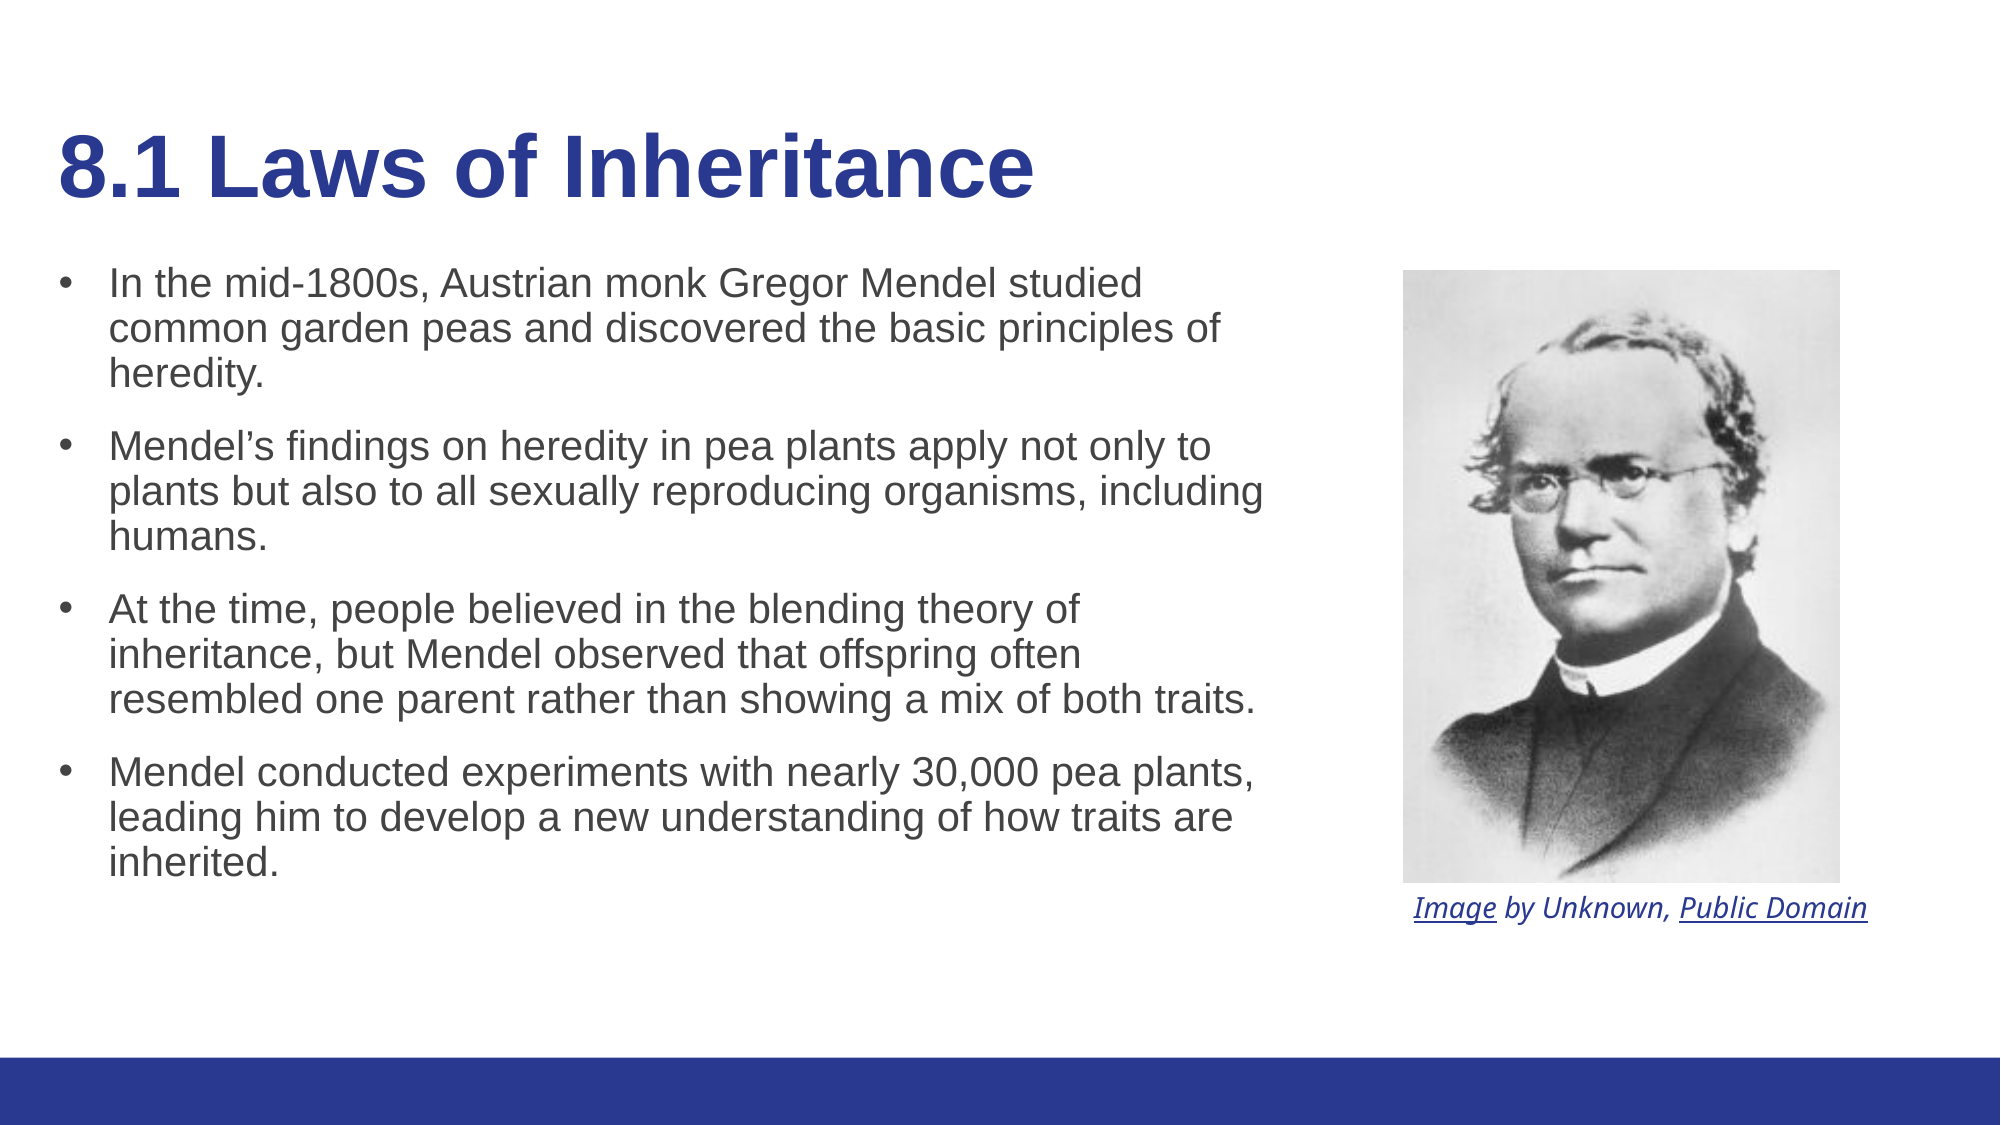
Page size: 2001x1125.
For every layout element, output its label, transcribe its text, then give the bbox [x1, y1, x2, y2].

list In the mid-1800s, Austrian monk Gregor Mendel studied common garden peas and discovered the basic principles of heredity. Mendel’s findings on heredity in pea plants apply not only to plants but also to all sexually reproducing organisms, including humans. At the time, people believed in the blending theory of inheritance, but Mendel observed that offspring often resembled one parent rather than showing a mix of both traits. Mendel conducted experiments with nearly 30,000 pea plants, leading him to develop a new understanding of how traits are inherited. [43, 254, 1296, 1014]
text_box Image by Unknown, Public Domain [1399, 882, 1909, 937]
title 8.1 Laws of Inheritance [43, 60, 1948, 278]
picture [1402, 270, 1840, 883]
